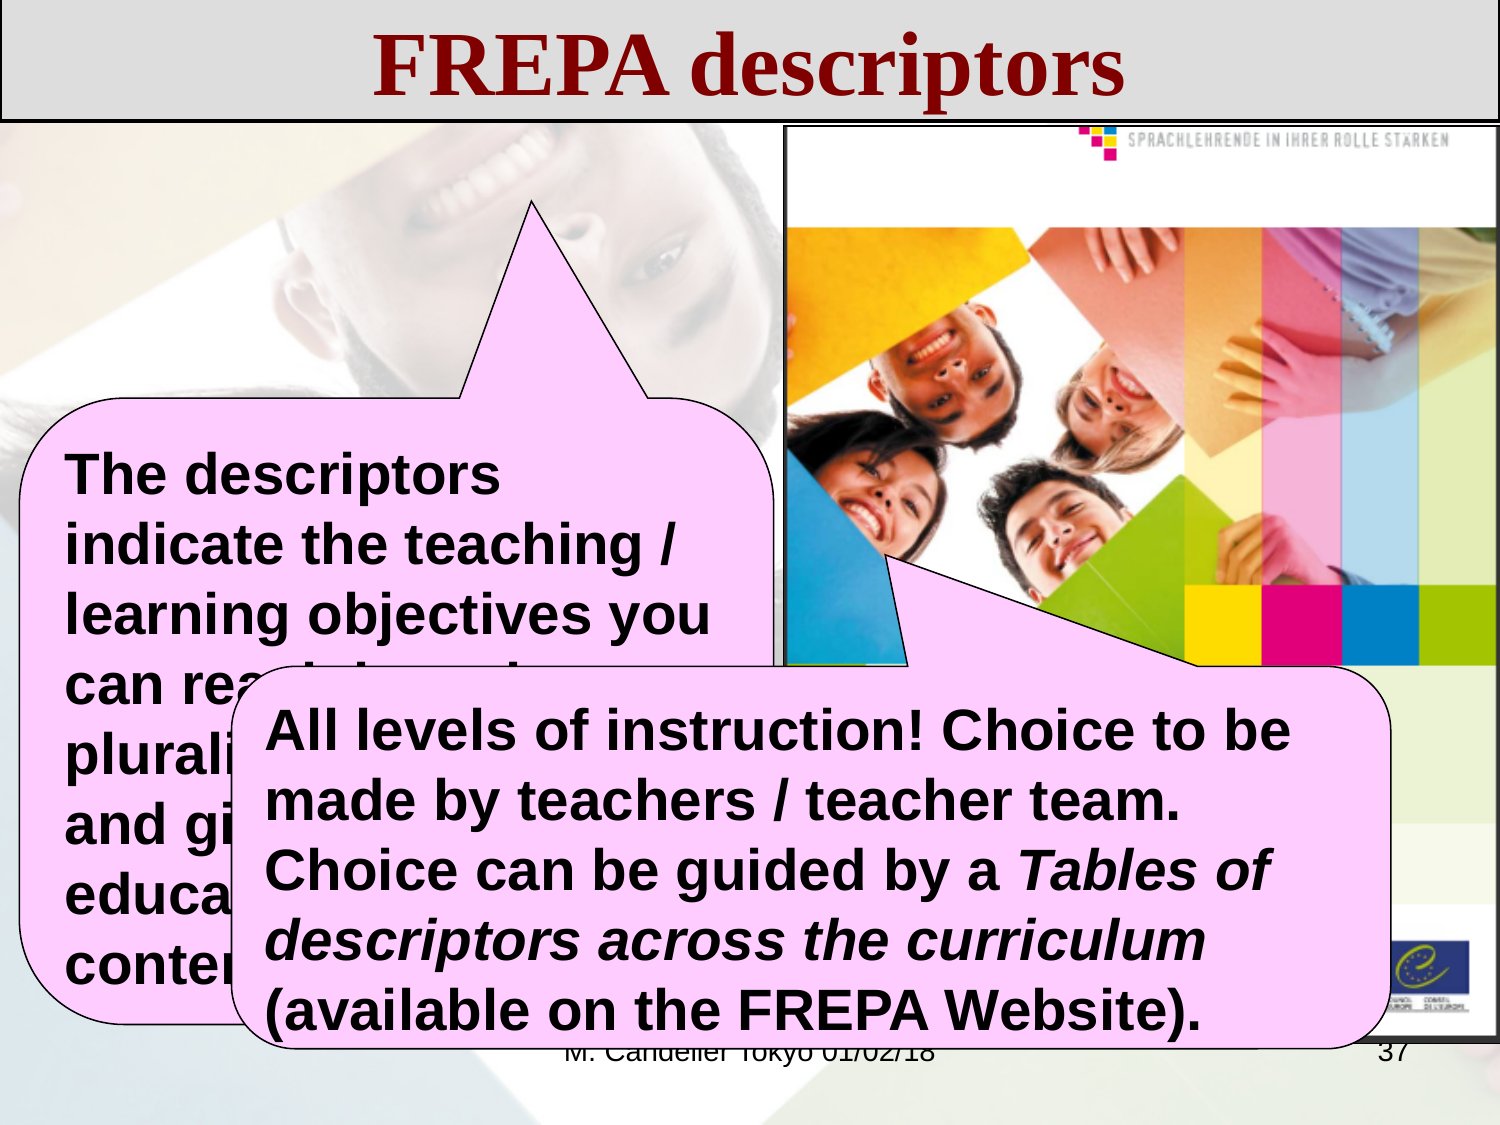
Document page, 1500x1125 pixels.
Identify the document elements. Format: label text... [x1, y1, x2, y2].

text_box The descriptors indicate the teaching / learning objectives you can reach by using pluralistic approaches and give plurilingual education a concrete content! [19, 201, 774, 1025]
footer M. Candelier Tokyo 01/02/18 [512, 1049, 988, 1103]
slide_number 37 [1074, 1051, 1425, 1103]
text_box FREPA descriptors [0, 0, 1500, 121]
picture [0, 121, 1500, 1125]
text_box All levels of instruction! Choice to be made by teachers / teacher team. Choice can be guided by a Tables of descriptors across the curriculum (available on the FREPA Website). [231, 666, 782, 1049]
